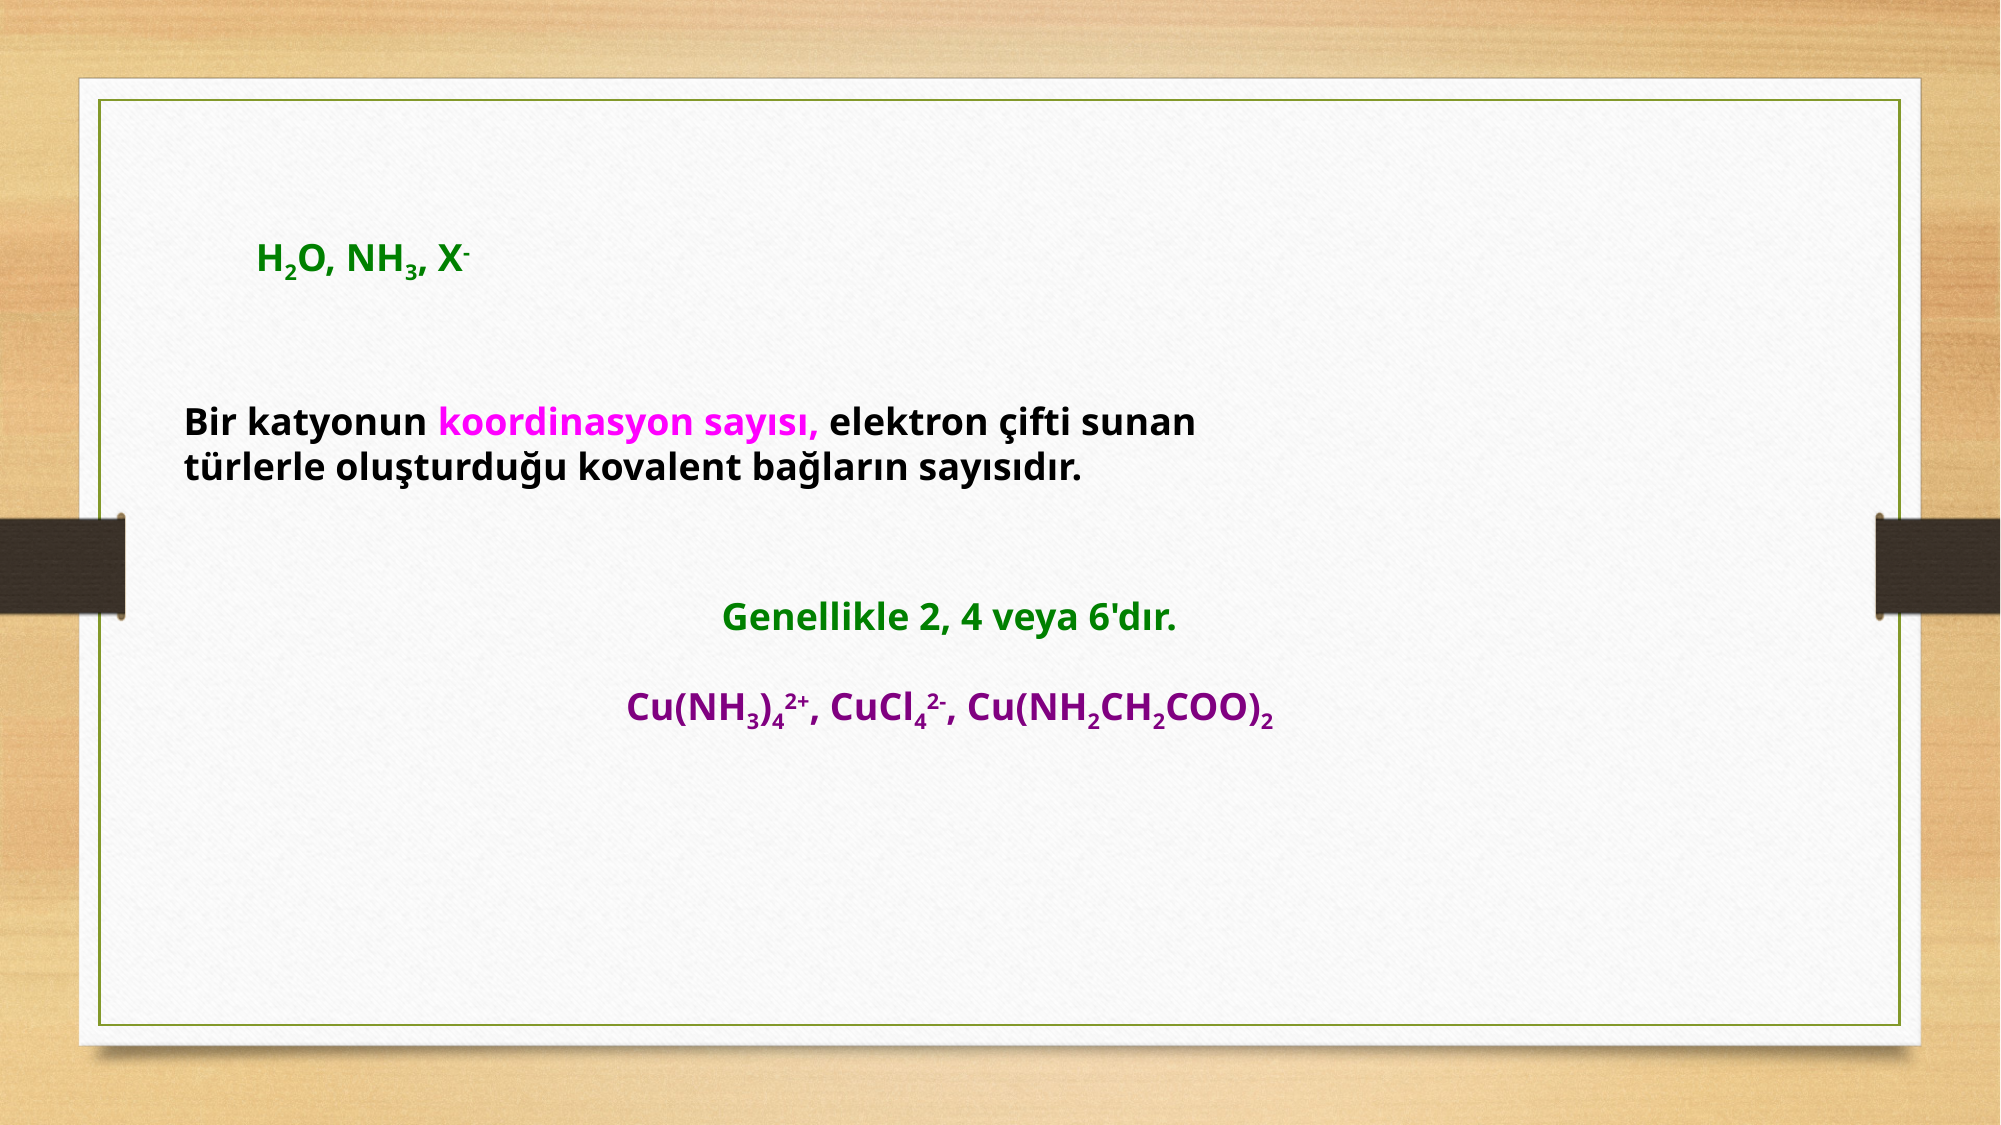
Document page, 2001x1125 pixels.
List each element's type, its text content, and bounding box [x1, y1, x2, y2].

picture [0, 0, 2001, 1125]
text_box Genellikle 2, 4 veya 6'dır. Cu(NH3)42+, CuCl42-, Cu(NH2CH2COO)2 [499, 585, 1400, 742]
text_box H2O, NH3, X- [240, 226, 485, 293]
text_box Bir katyonun koordinasyon sayısı, elektron çifti sunan türlerle oluşturduğu kovalent bağların sayısıdır. [168, 390, 1322, 496]
